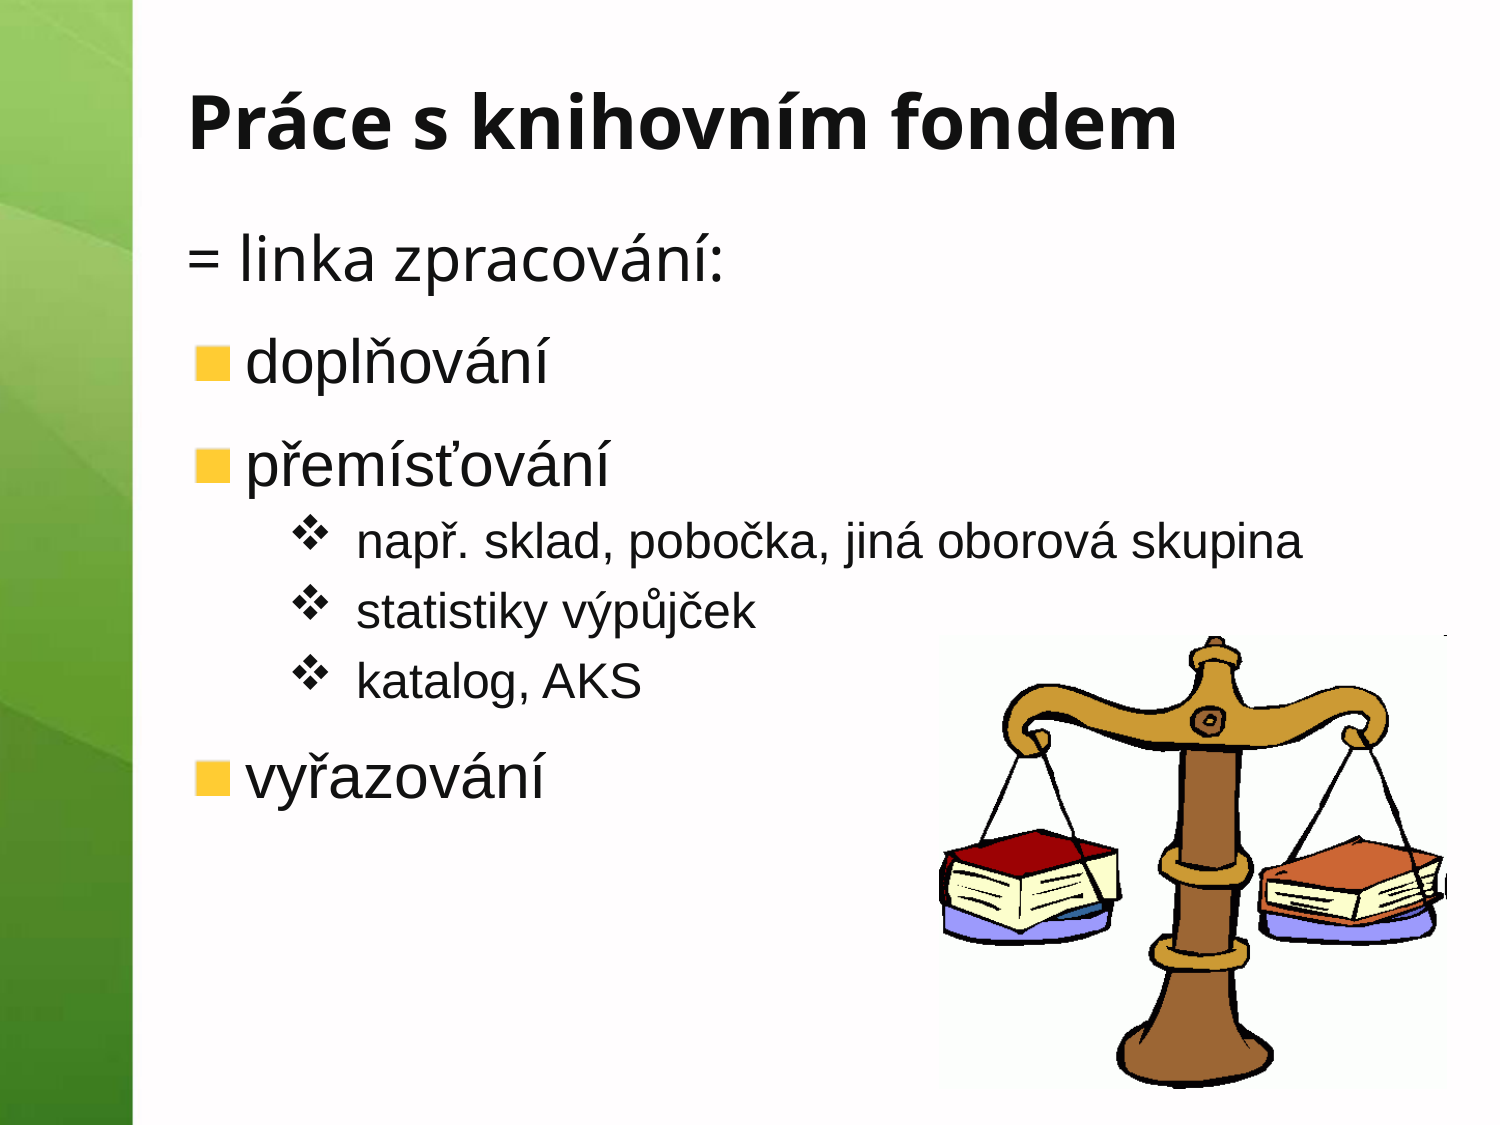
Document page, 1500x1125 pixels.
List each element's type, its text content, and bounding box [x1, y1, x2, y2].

list = linka zpracování: doplňování přemísťování např. sklad, pobočka, jiná oborová skupina statistiky výpůjček katalog, AKS vyřazování [171, 196, 1447, 1094]
picture [0, 0, 1500, 1125]
title Práce s knihovním fondem [171, 77, 1447, 161]
